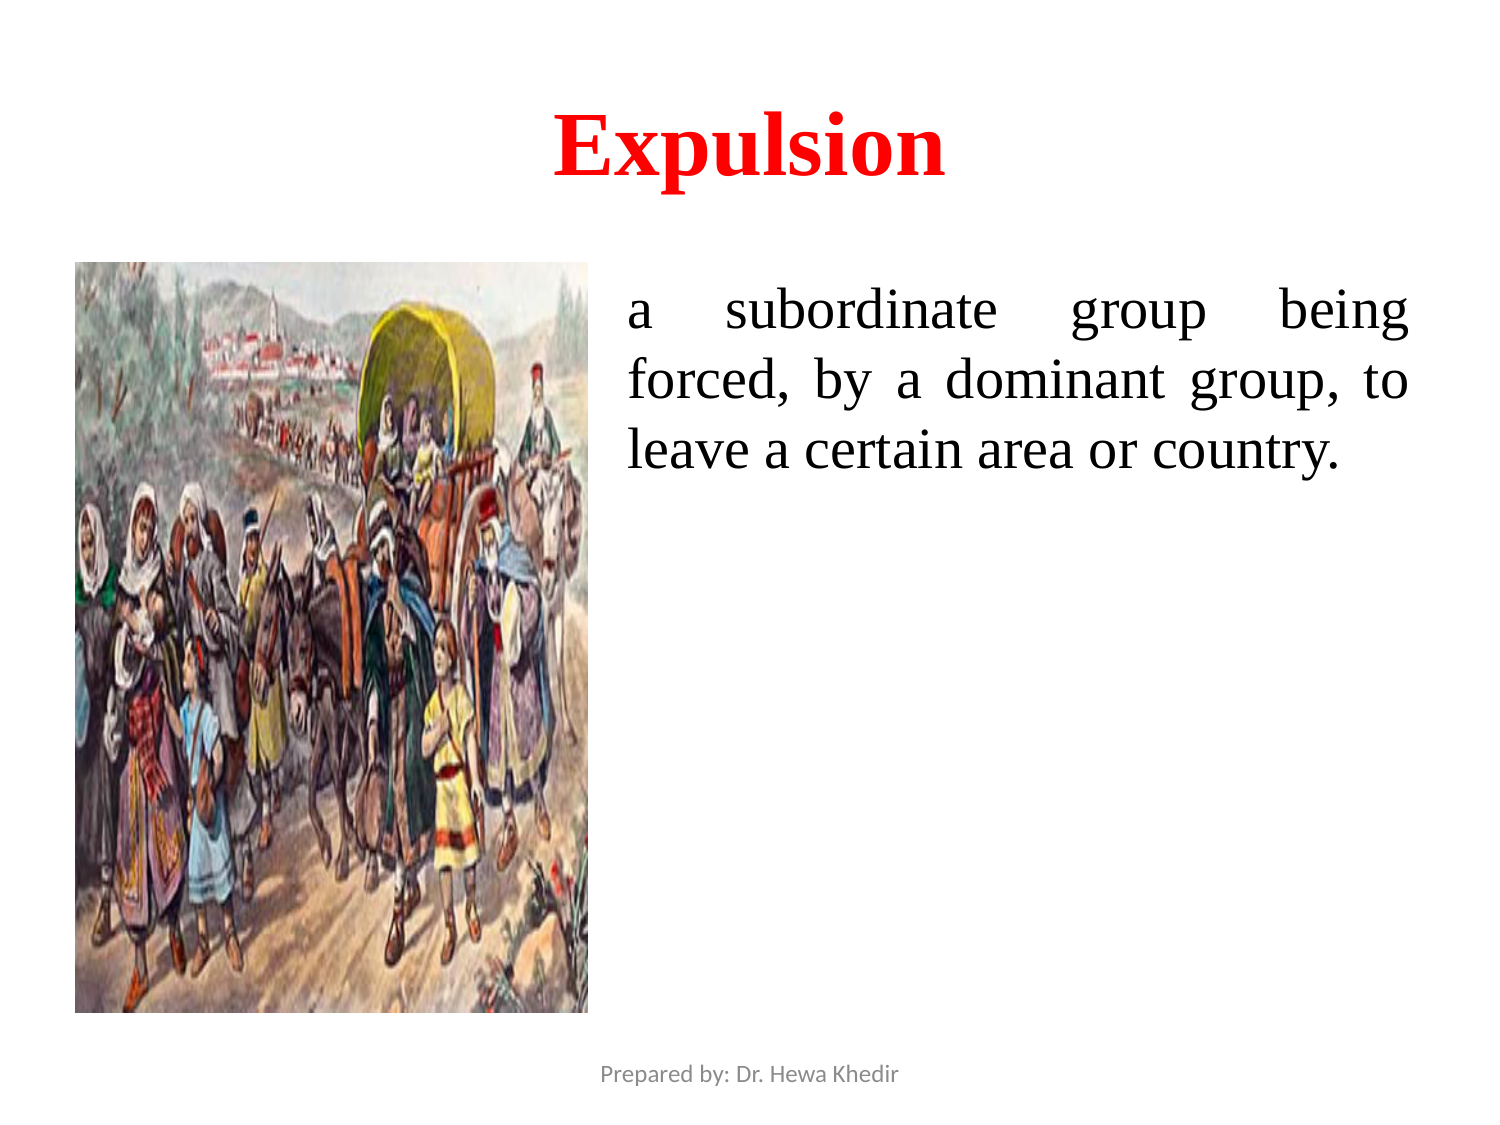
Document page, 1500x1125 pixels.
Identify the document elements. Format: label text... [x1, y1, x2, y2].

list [74, 262, 588, 1013]
title Expulsion [75, 45, 1425, 233]
footer Prepared by: Dr. Hewa Khedir [512, 1042, 988, 1103]
list a subordinate group being forced, by a dominant group, to leave a certain area or country. [612, 262, 1425, 1005]
